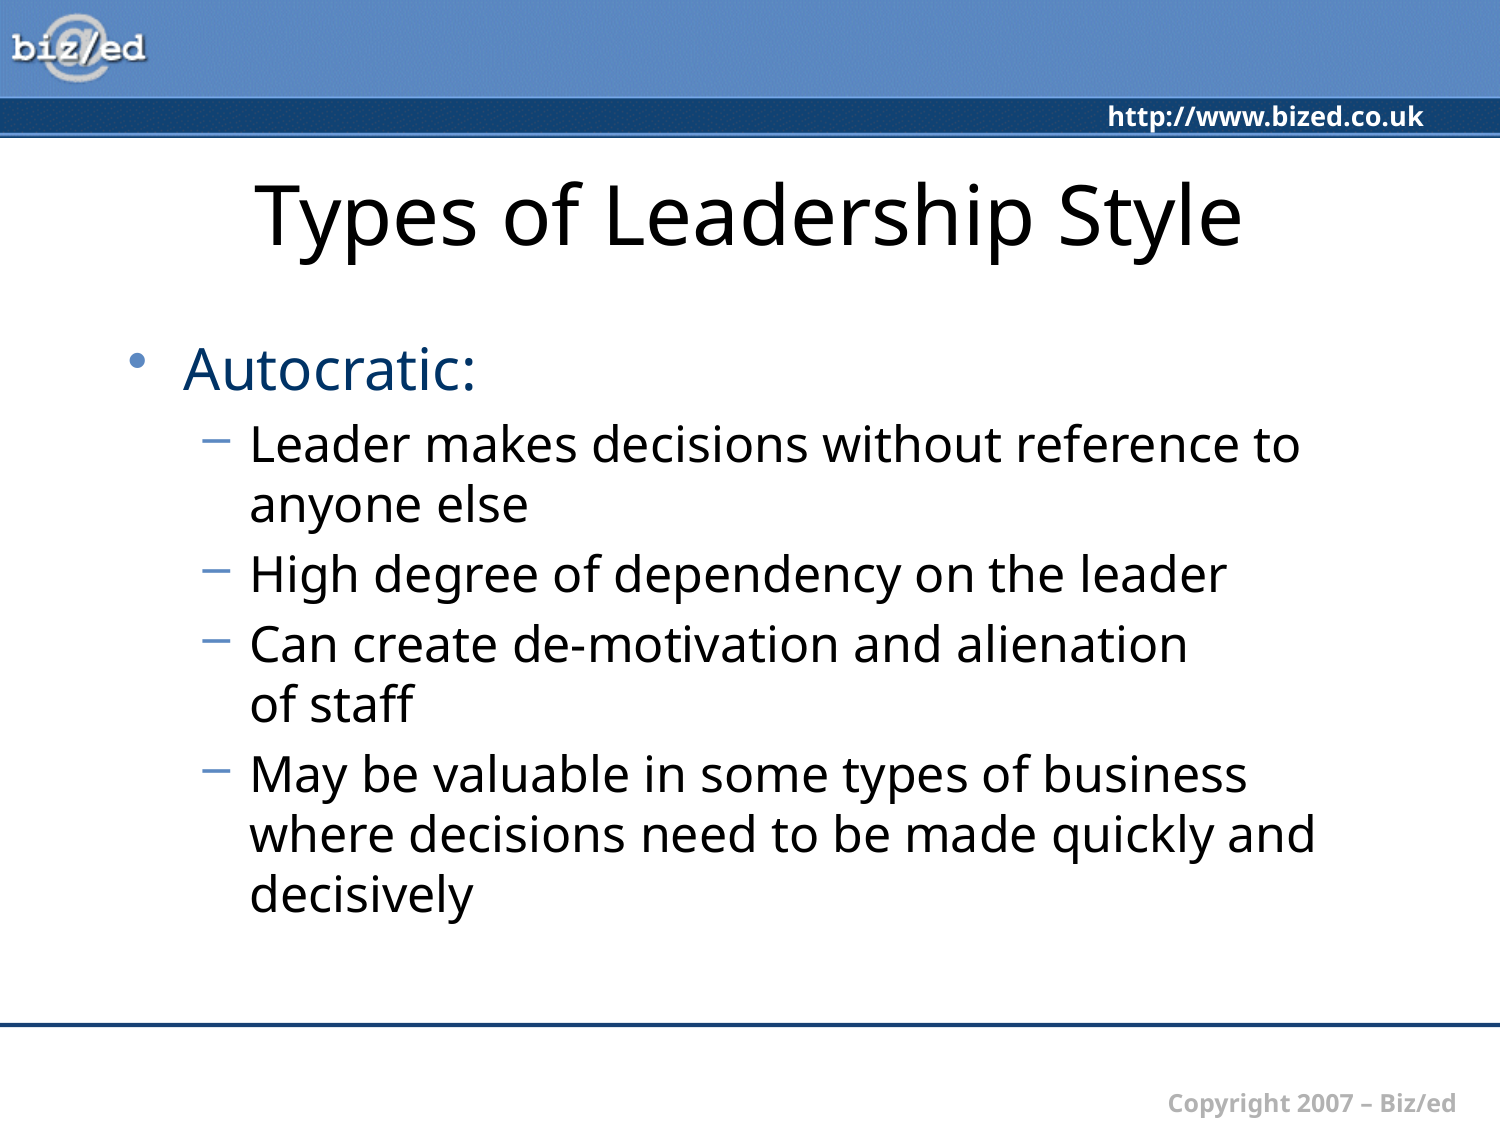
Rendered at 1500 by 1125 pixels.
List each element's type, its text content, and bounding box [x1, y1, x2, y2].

list Autocratic: Leader makes decisions without reference to anyone else High degree of dependency on the leader Can create de-motivation and alienation of staff May be valuable in some types of business where decisions need to be made quickly and decisively [112, 324, 1388, 1001]
title Types of Leadership Style [112, 149, 1388, 276]
picture [0, 0, 1500, 138]
